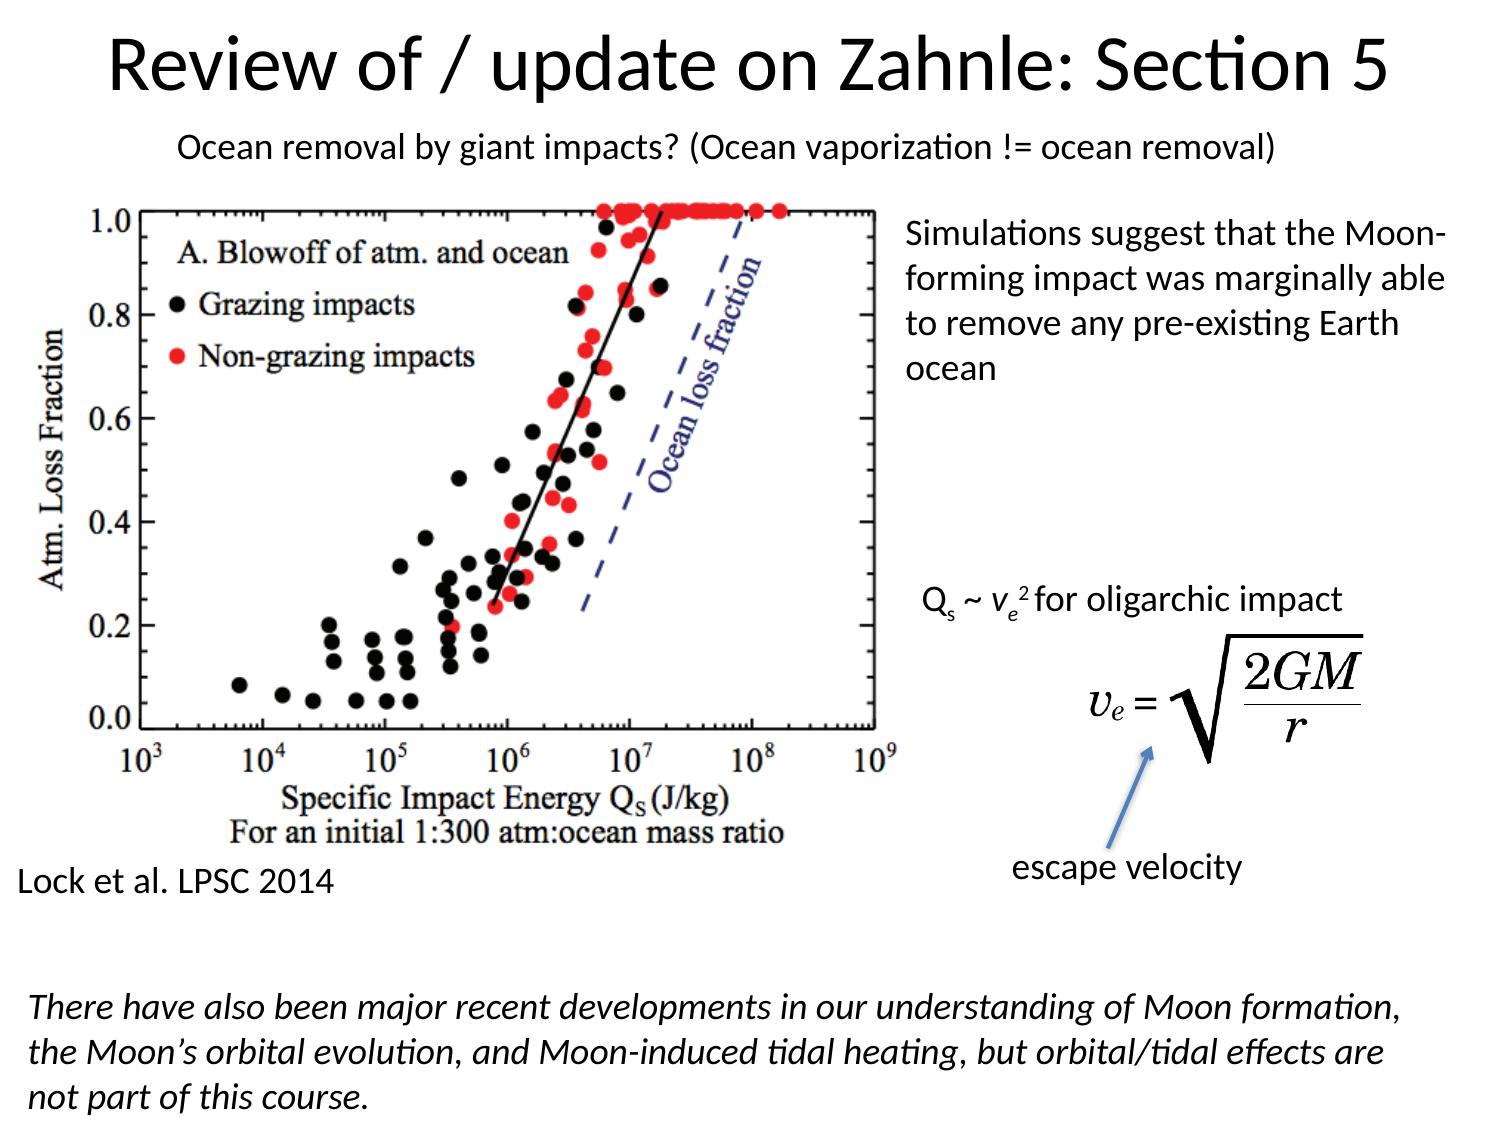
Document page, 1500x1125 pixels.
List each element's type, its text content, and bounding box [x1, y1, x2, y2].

text_box Qs ~ ve2 for oligarchic impact [941, 567, 1359, 633]
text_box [1107, 745, 1152, 849]
text_box Ocean removal by giant impacts? (Ocean vaporization != ocean removal) [162, 114, 1293, 200]
title Review of / update on Zahnle: Section 5 [0, 1, 1500, 115]
picture [1082, 627, 1369, 771]
text_box Lock et al. LPSC 2014 [2, 856, 350, 909]
text_box There have also been major recent developments in our understanding of Moon formation, the Moon’s orbital evolution, and Moon-induced tidal heating, but orbital/tidal effects are not part of this course. [12, 974, 1418, 1125]
text_box escape velocity [996, 834, 1258, 895]
text_box Simulations suggest that the Moon- forming impact was marginally able to remove any pre-existing Earth ocean [941, 200, 1463, 396]
picture [0, 181, 937, 849]
